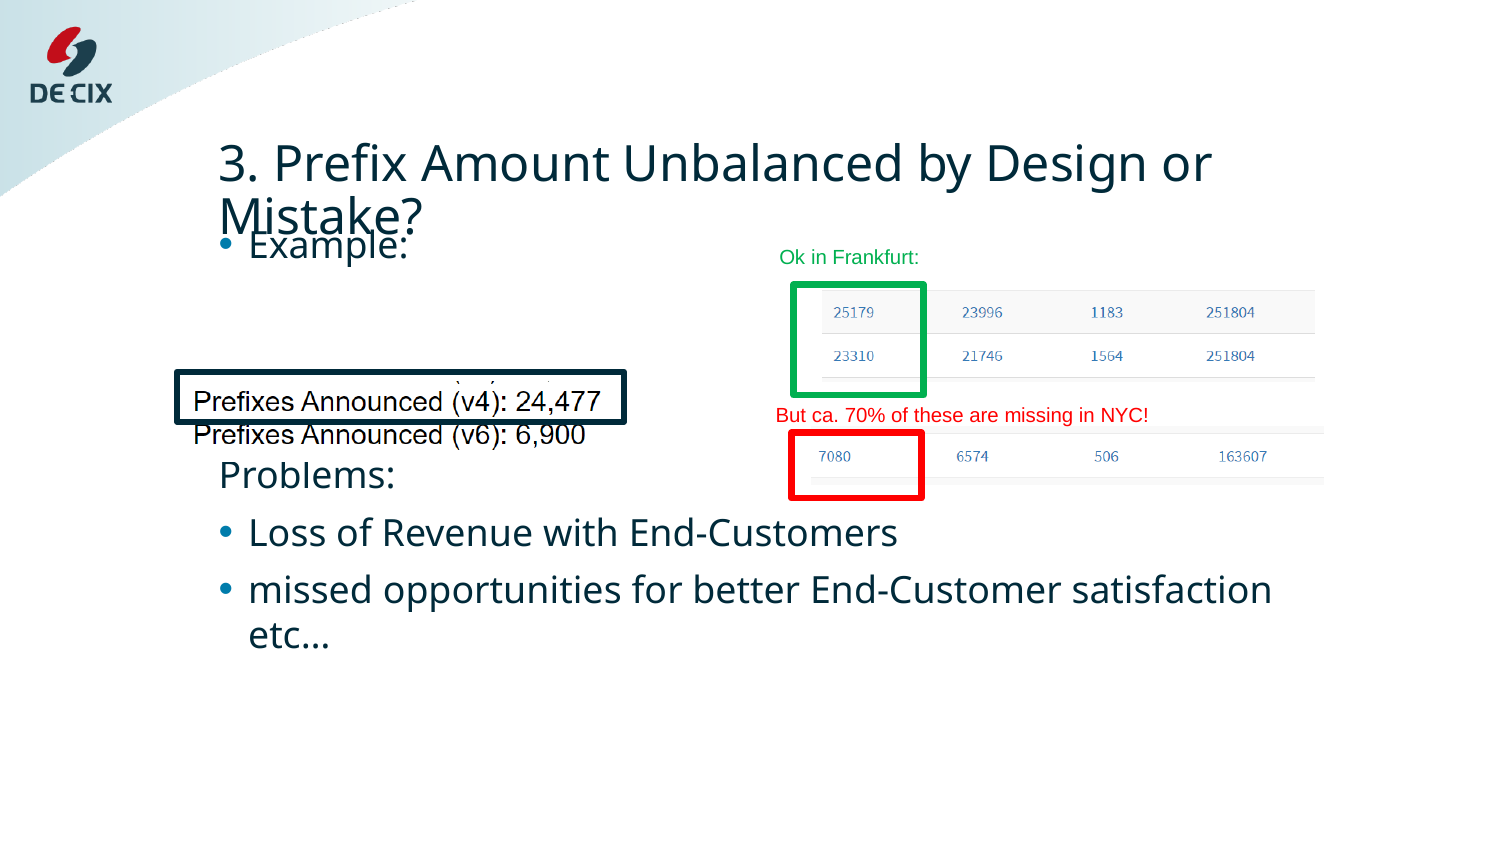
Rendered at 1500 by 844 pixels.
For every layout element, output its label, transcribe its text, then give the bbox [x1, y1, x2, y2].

picture [185, 381, 620, 418]
picture [185, 381, 629, 463]
picture [811, 426, 1324, 485]
list Example: Problems: Loss of Revenue with End-Customers missed opportunities for better End-Customer satisfaction etc… [217, 220, 1342, 659]
text_box Ok in Frankfurt: [764, 236, 935, 276]
text_box [175, 370, 626, 424]
text_box But ca. 70% of these are missing in NYC! [760, 395, 1164, 435]
text_box [791, 282, 926, 395]
title 3. Prefix Amount Unbalanced by Design or Mistake? [217, 137, 1342, 220]
text_box [789, 435, 924, 500]
picture [822, 287, 1315, 382]
picture [0, 0, 419, 200]
